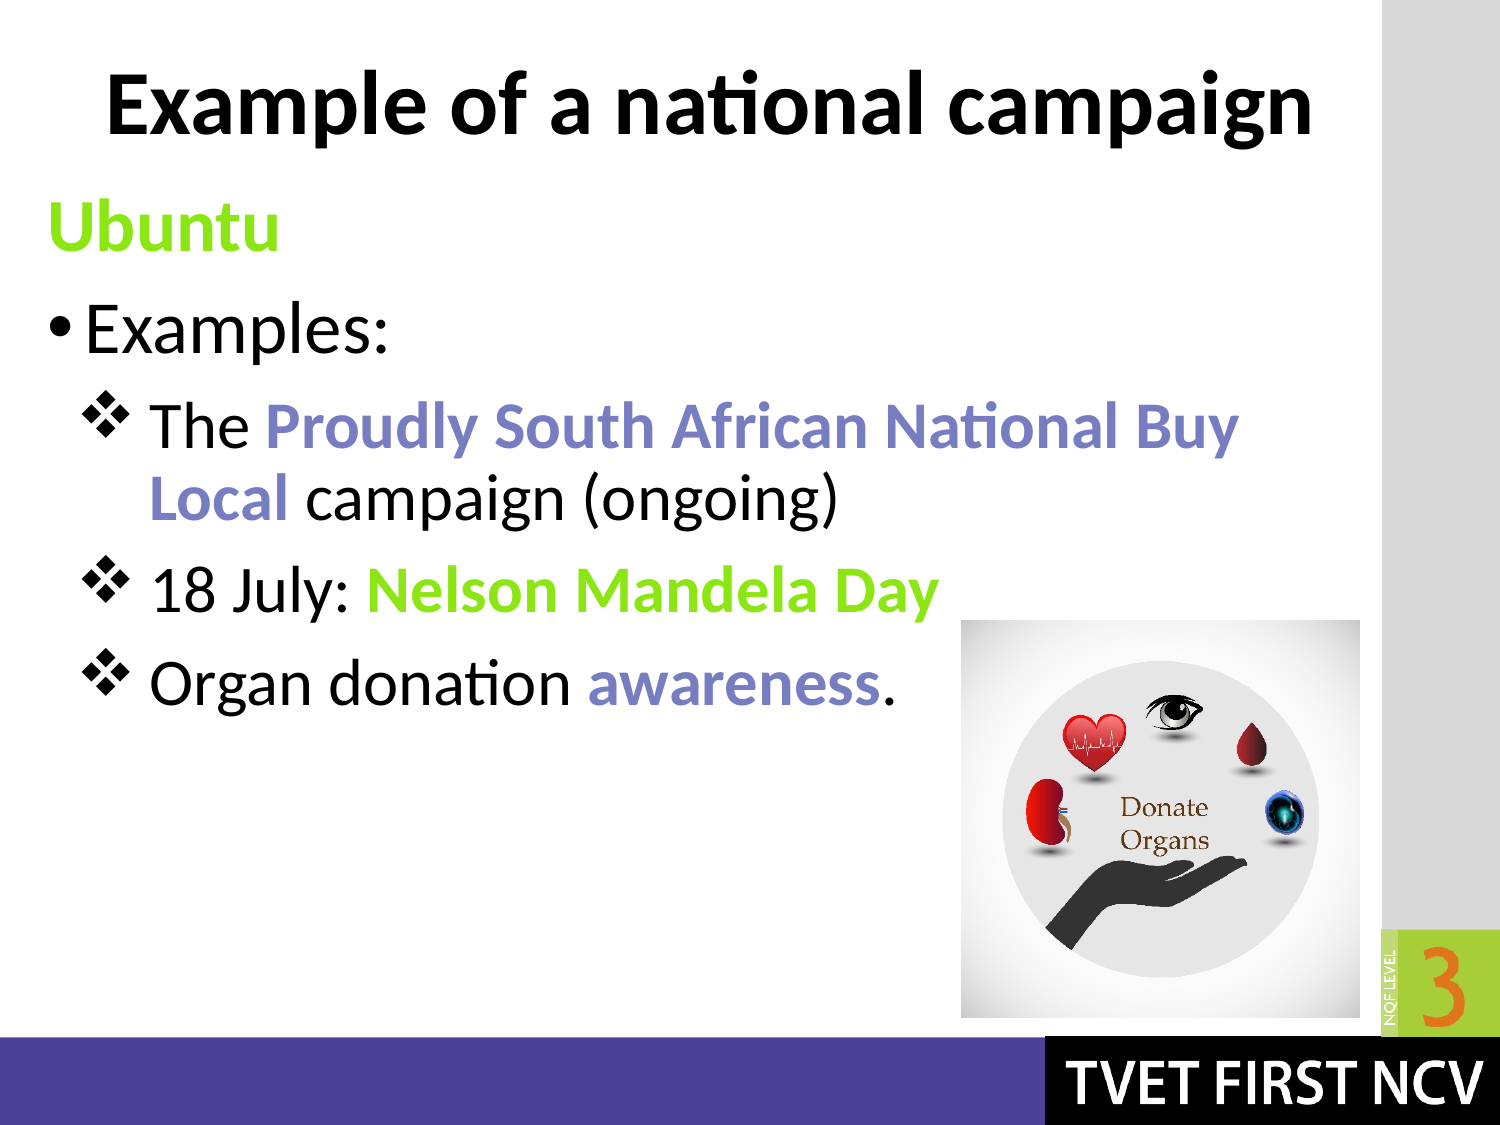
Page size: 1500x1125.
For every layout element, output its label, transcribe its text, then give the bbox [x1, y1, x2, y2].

picture [1065, 1050, 1484, 1120]
picture [1381, 929, 1500, 1037]
picture [961, 620, 1360, 1018]
list Ubuntu Examples: The Proudly South African National Buy Local campaign (ongoing) 18 July: Nelson Mandela Day Organ donation awareness. [32, 179, 1386, 755]
title Example of a national campaign [62, 45, 1360, 164]
